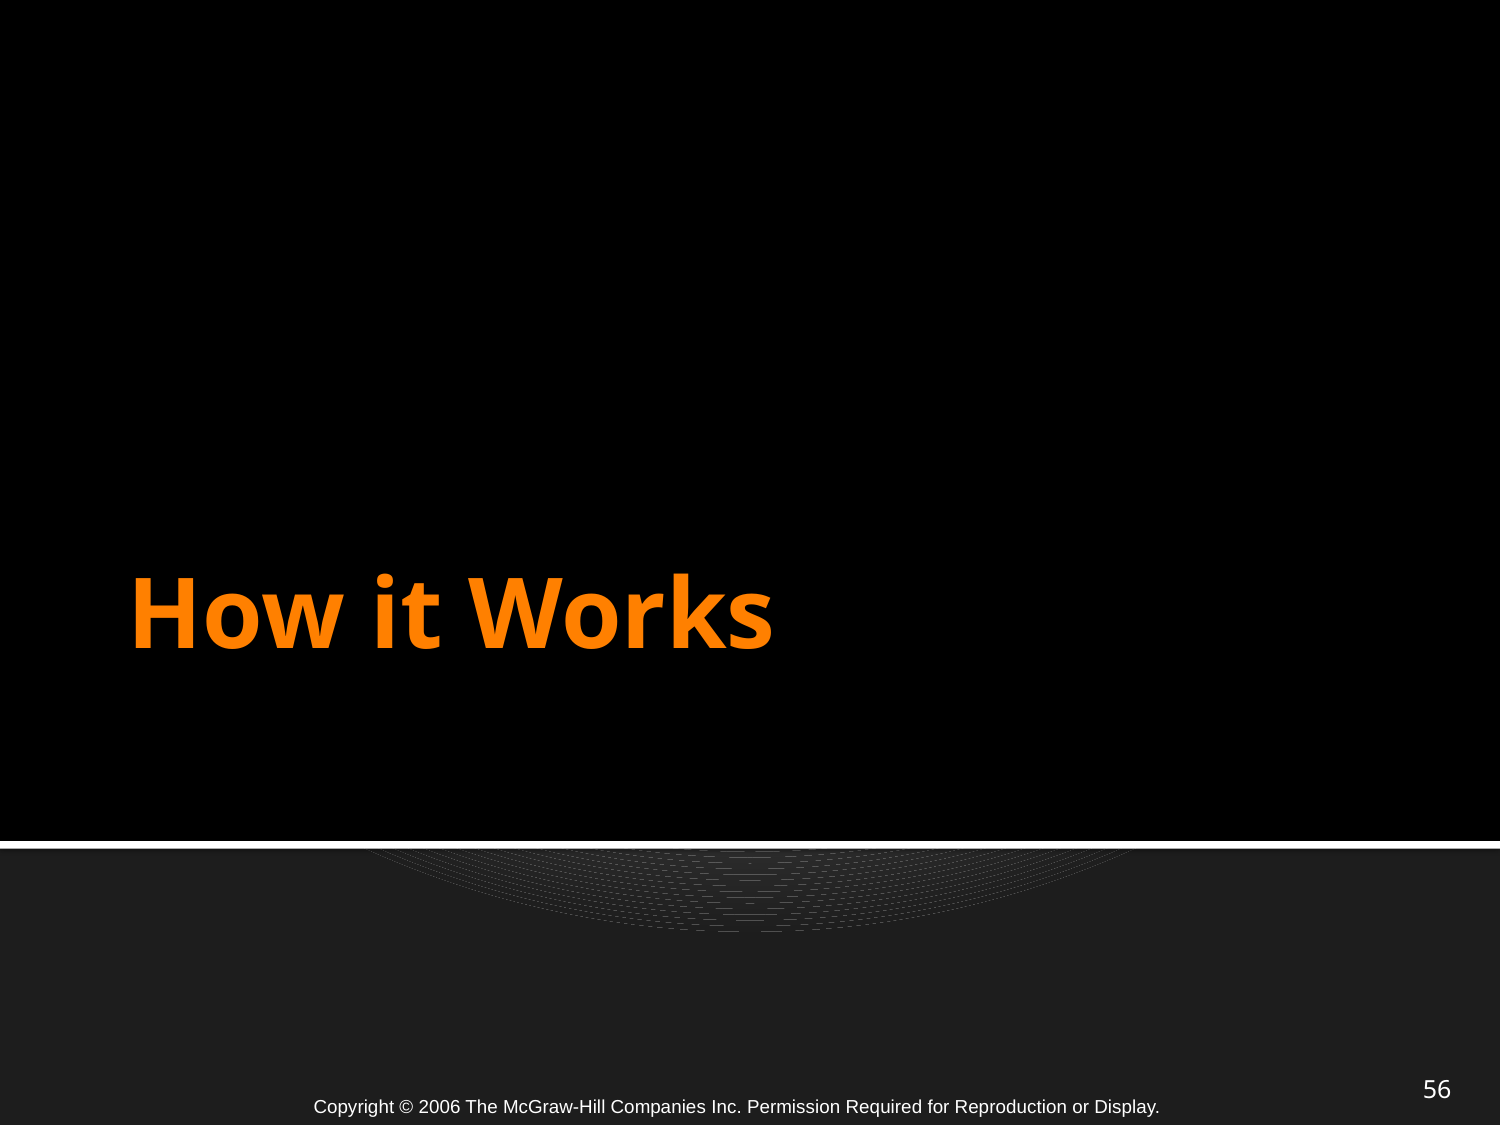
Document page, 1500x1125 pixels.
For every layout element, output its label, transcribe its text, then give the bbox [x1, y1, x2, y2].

slide_number 56 [1345, 1062, 1467, 1108]
title How it Works [112, 550, 1438, 825]
